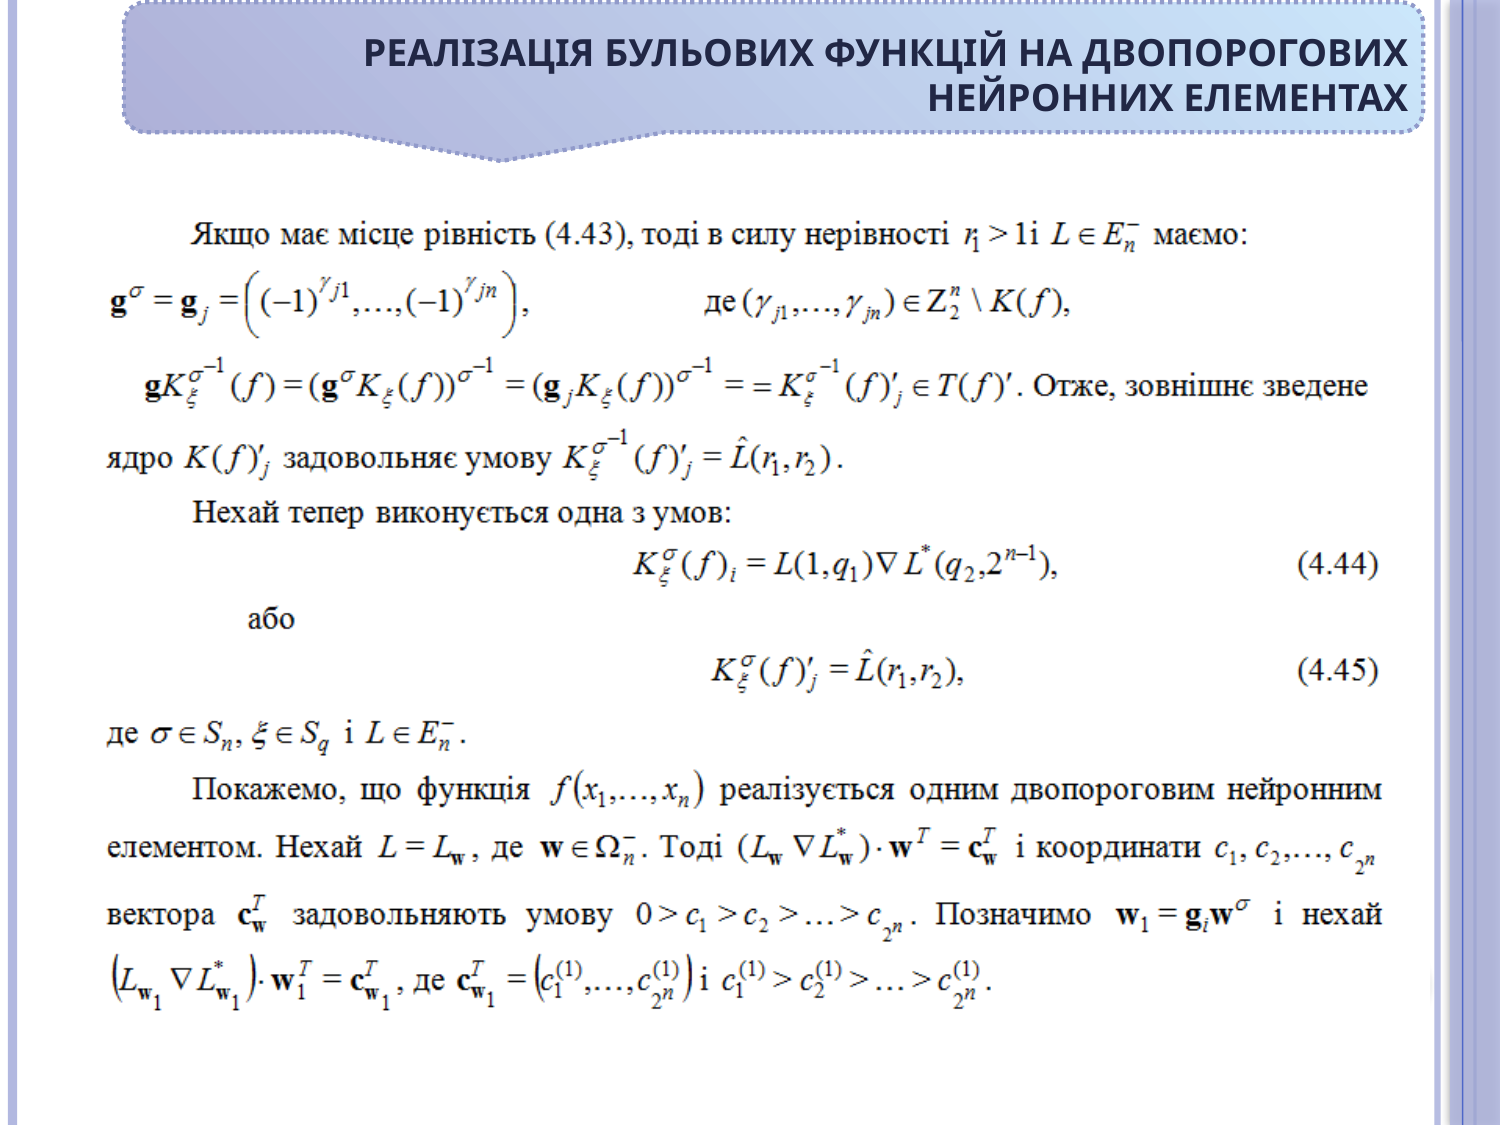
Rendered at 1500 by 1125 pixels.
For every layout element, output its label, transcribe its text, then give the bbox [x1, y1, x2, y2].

title Реалізація бульових функцій на двопорогових нейронних елементах [41, 8, 1424, 127]
picture [96, 195, 1431, 1045]
text_box [130, 127, 1419, 164]
text_box [128, 1, 1417, 8]
